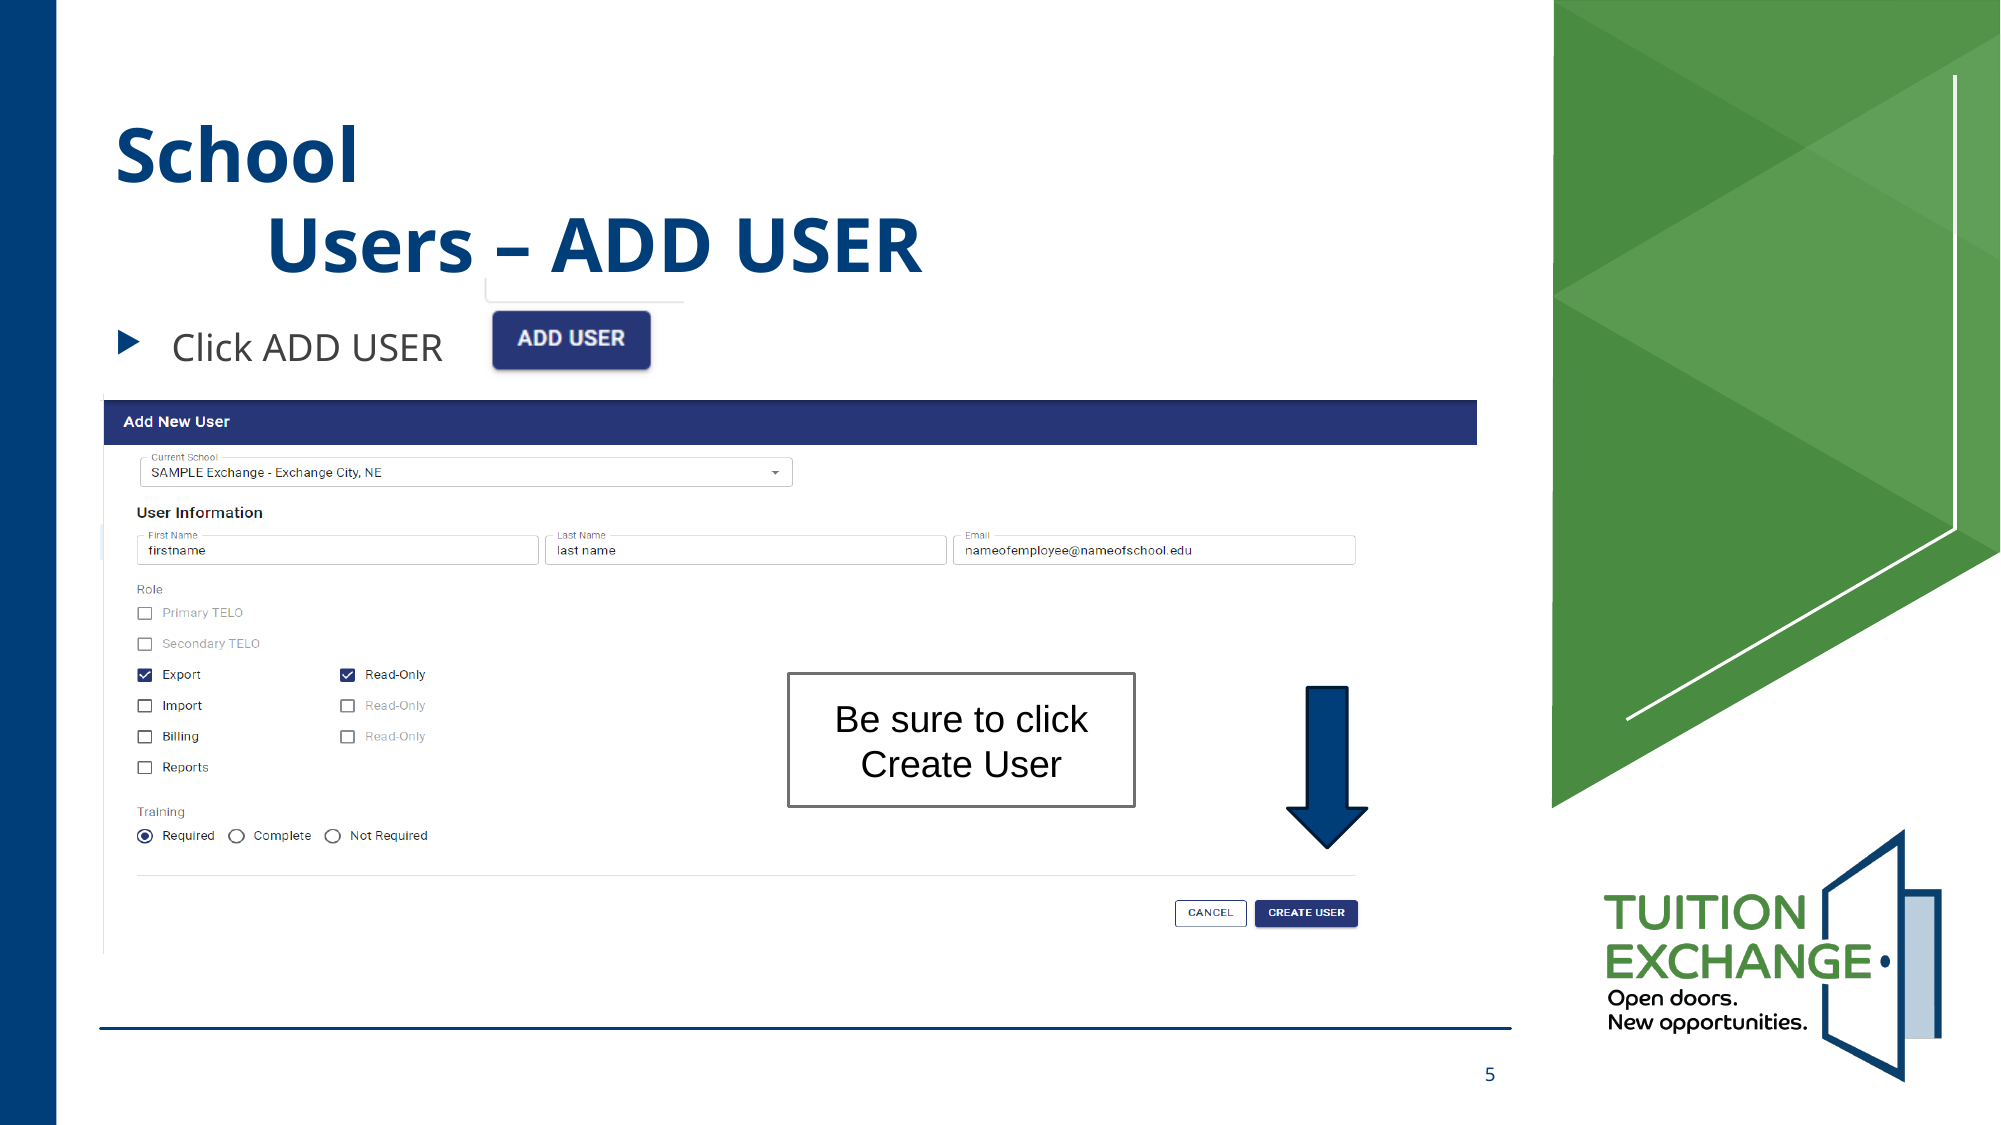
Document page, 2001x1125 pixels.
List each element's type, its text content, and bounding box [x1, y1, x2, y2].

list Click ADD USER [100, 316, 457, 393]
title School Users – ADD USER [100, 99, 1511, 316]
picture [1594, 816, 1957, 1095]
list Click ADD USER [689, 316, 1511, 954]
slide_number 5 [1398, 1045, 1511, 1106]
picture [99, 278, 1478, 954]
